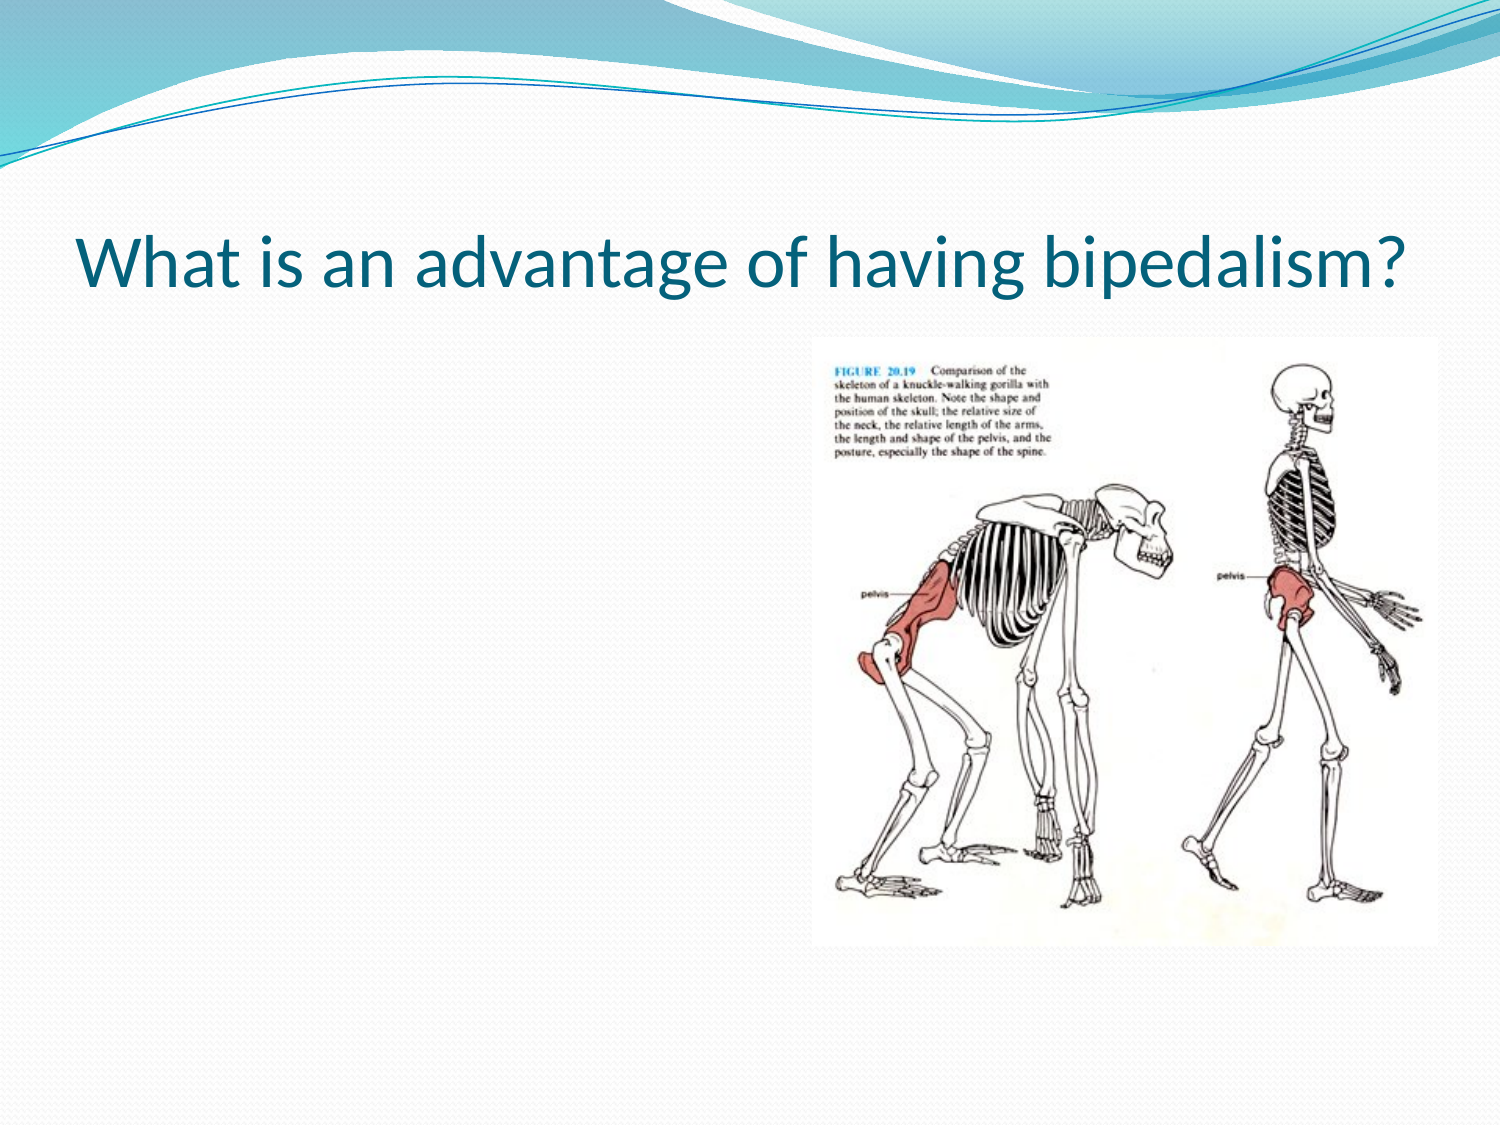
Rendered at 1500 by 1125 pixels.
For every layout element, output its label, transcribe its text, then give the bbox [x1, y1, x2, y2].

picture [812, 337, 1438, 946]
title What is an advantage of having bipedalism? [75, 115, 1425, 303]
